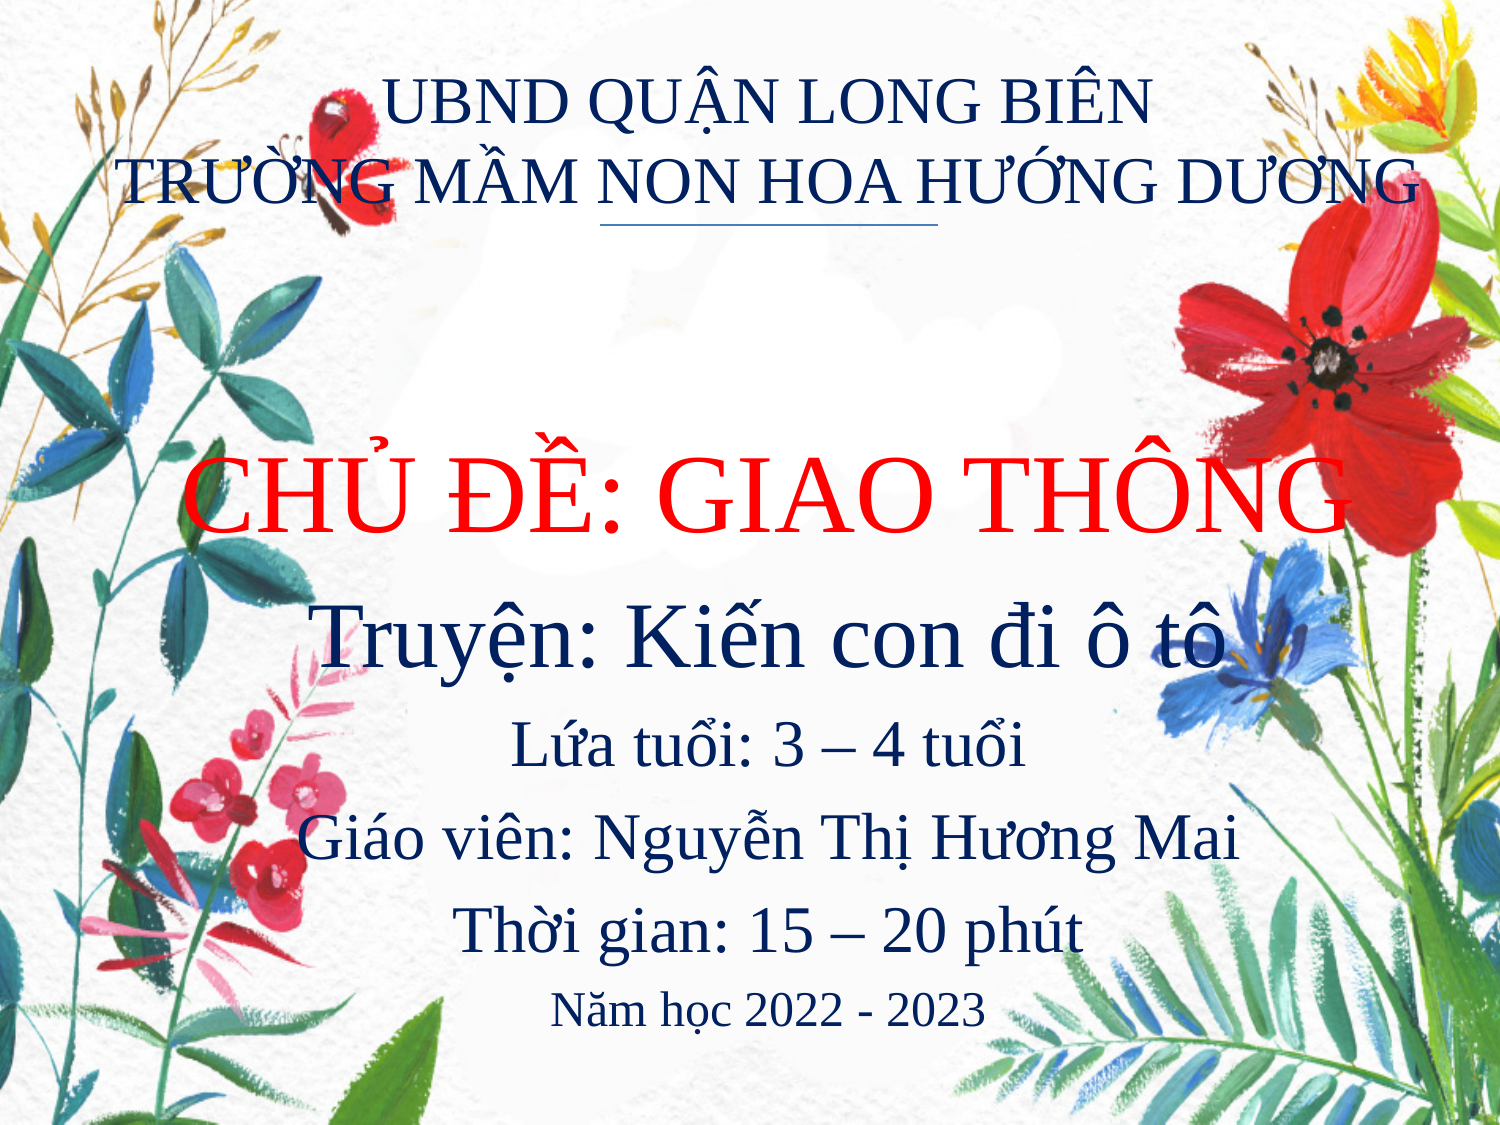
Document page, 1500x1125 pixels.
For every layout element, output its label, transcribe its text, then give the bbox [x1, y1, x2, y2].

picture [0, 0, 1500, 1125]
title UBND QUẬN LONG BIÊN TRƯỜNG MẦM NON HOA HƯỚNG DƯƠNG [18, 0, 1500, 313]
subtitle CHỦ ĐỀ: GIAO THÔNG Truyện: Kiến con đi ô tô Lứa tuổi: 3 – 4 tuổi Giáo viên: Nguyễn Thị Hương Mai Thời gian: 15 – 20 phút Năm học 2022 - 2023 [18, 412, 1500, 1125]
